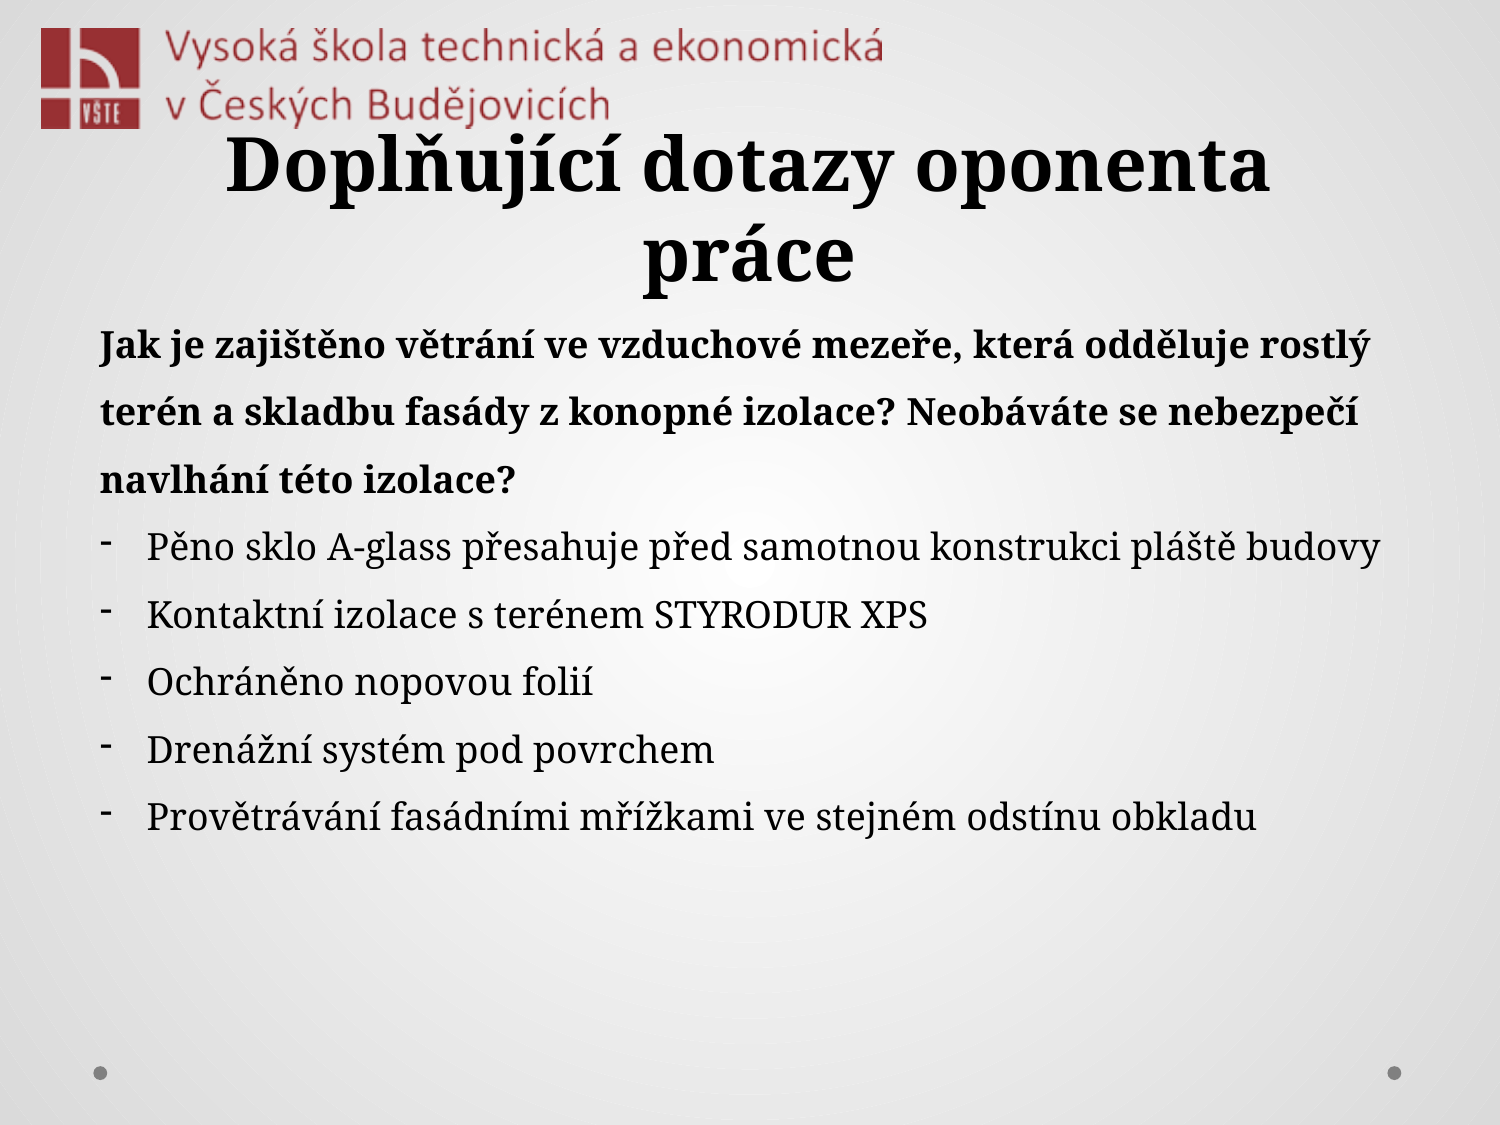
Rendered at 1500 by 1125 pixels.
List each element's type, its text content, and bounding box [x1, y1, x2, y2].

text_box Jak je zajištěno větrání ve vzduchové mezeře, která odděluje rostlý terén a skladbu fasády z konopné izolace? Neobáváte se nebezpečí navlhání této izolace? Pěno sklo A-glass přesahuje před samotnou konstrukci pláště budovy Kontaktní izolace s terénem STYRODUR XPS Ochráněno nopovou folií Drenážní systém pod povrchem Provětrávání fasádními mřížkami ve stejném odstínu obkladu [41, 290, 1471, 913]
title Doplňující dotazy oponenta práce [112, 149, 1388, 290]
picture [40, 28, 882, 130]
